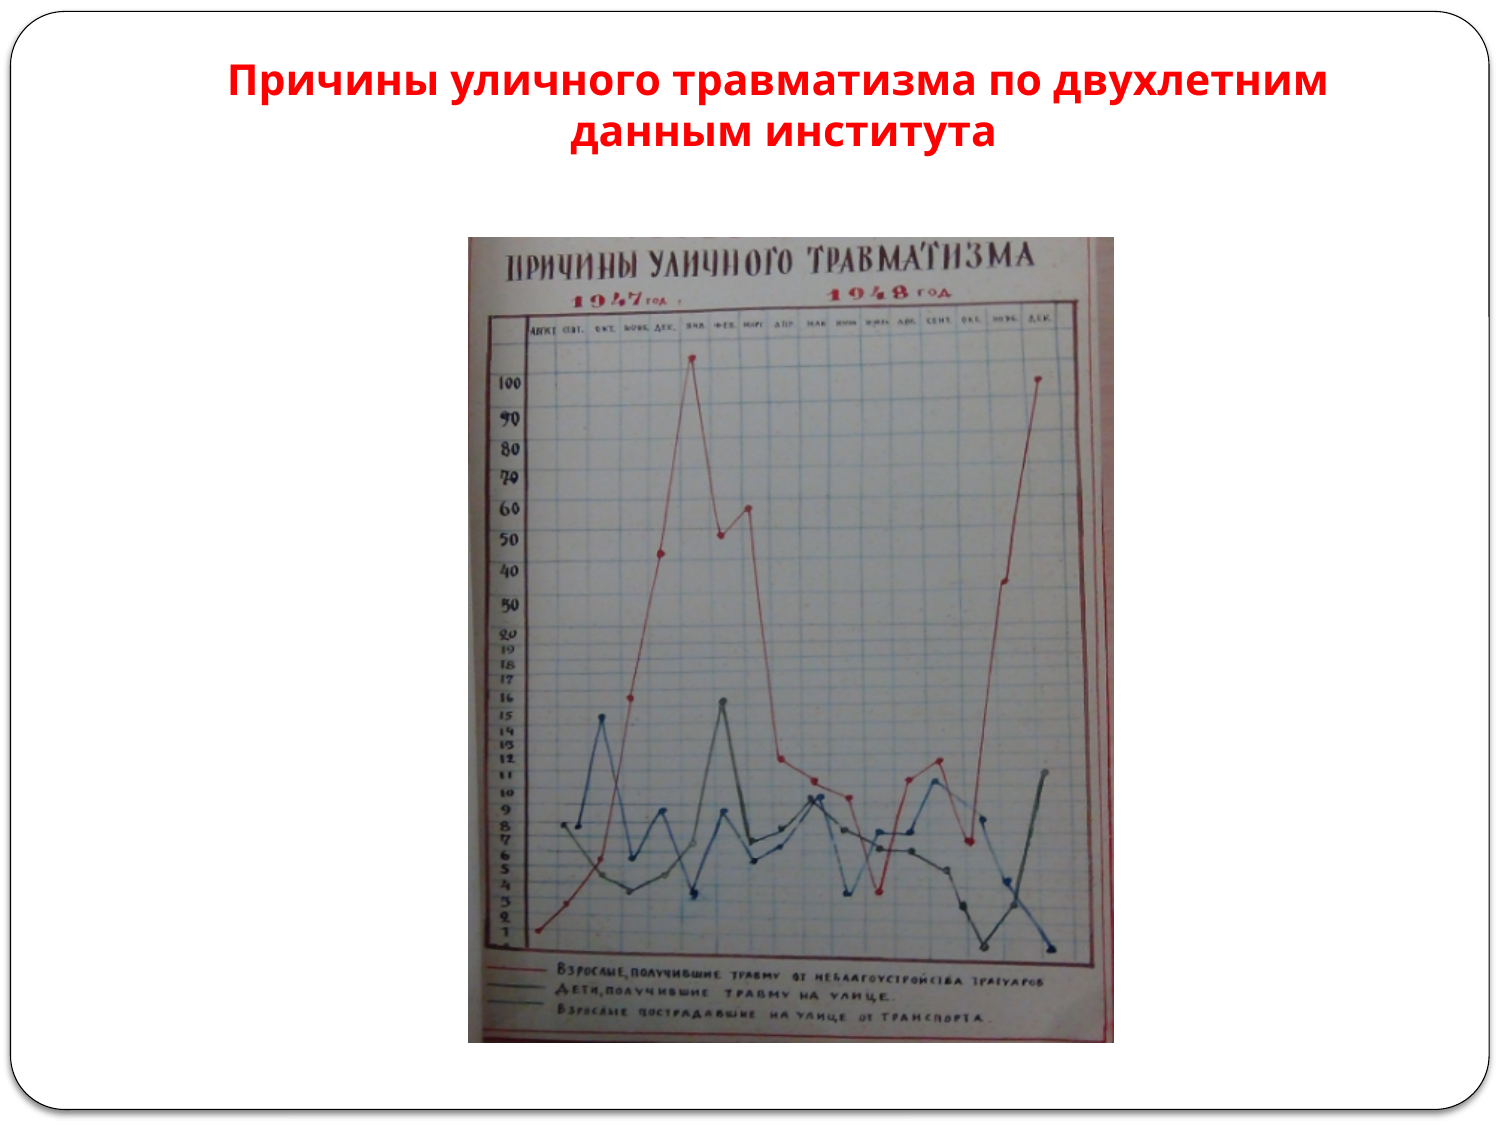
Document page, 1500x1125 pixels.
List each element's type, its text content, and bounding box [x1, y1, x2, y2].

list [468, 237, 1114, 1044]
title Причины уличного травматизма по двухлетним данным института [150, 45, 1418, 247]
